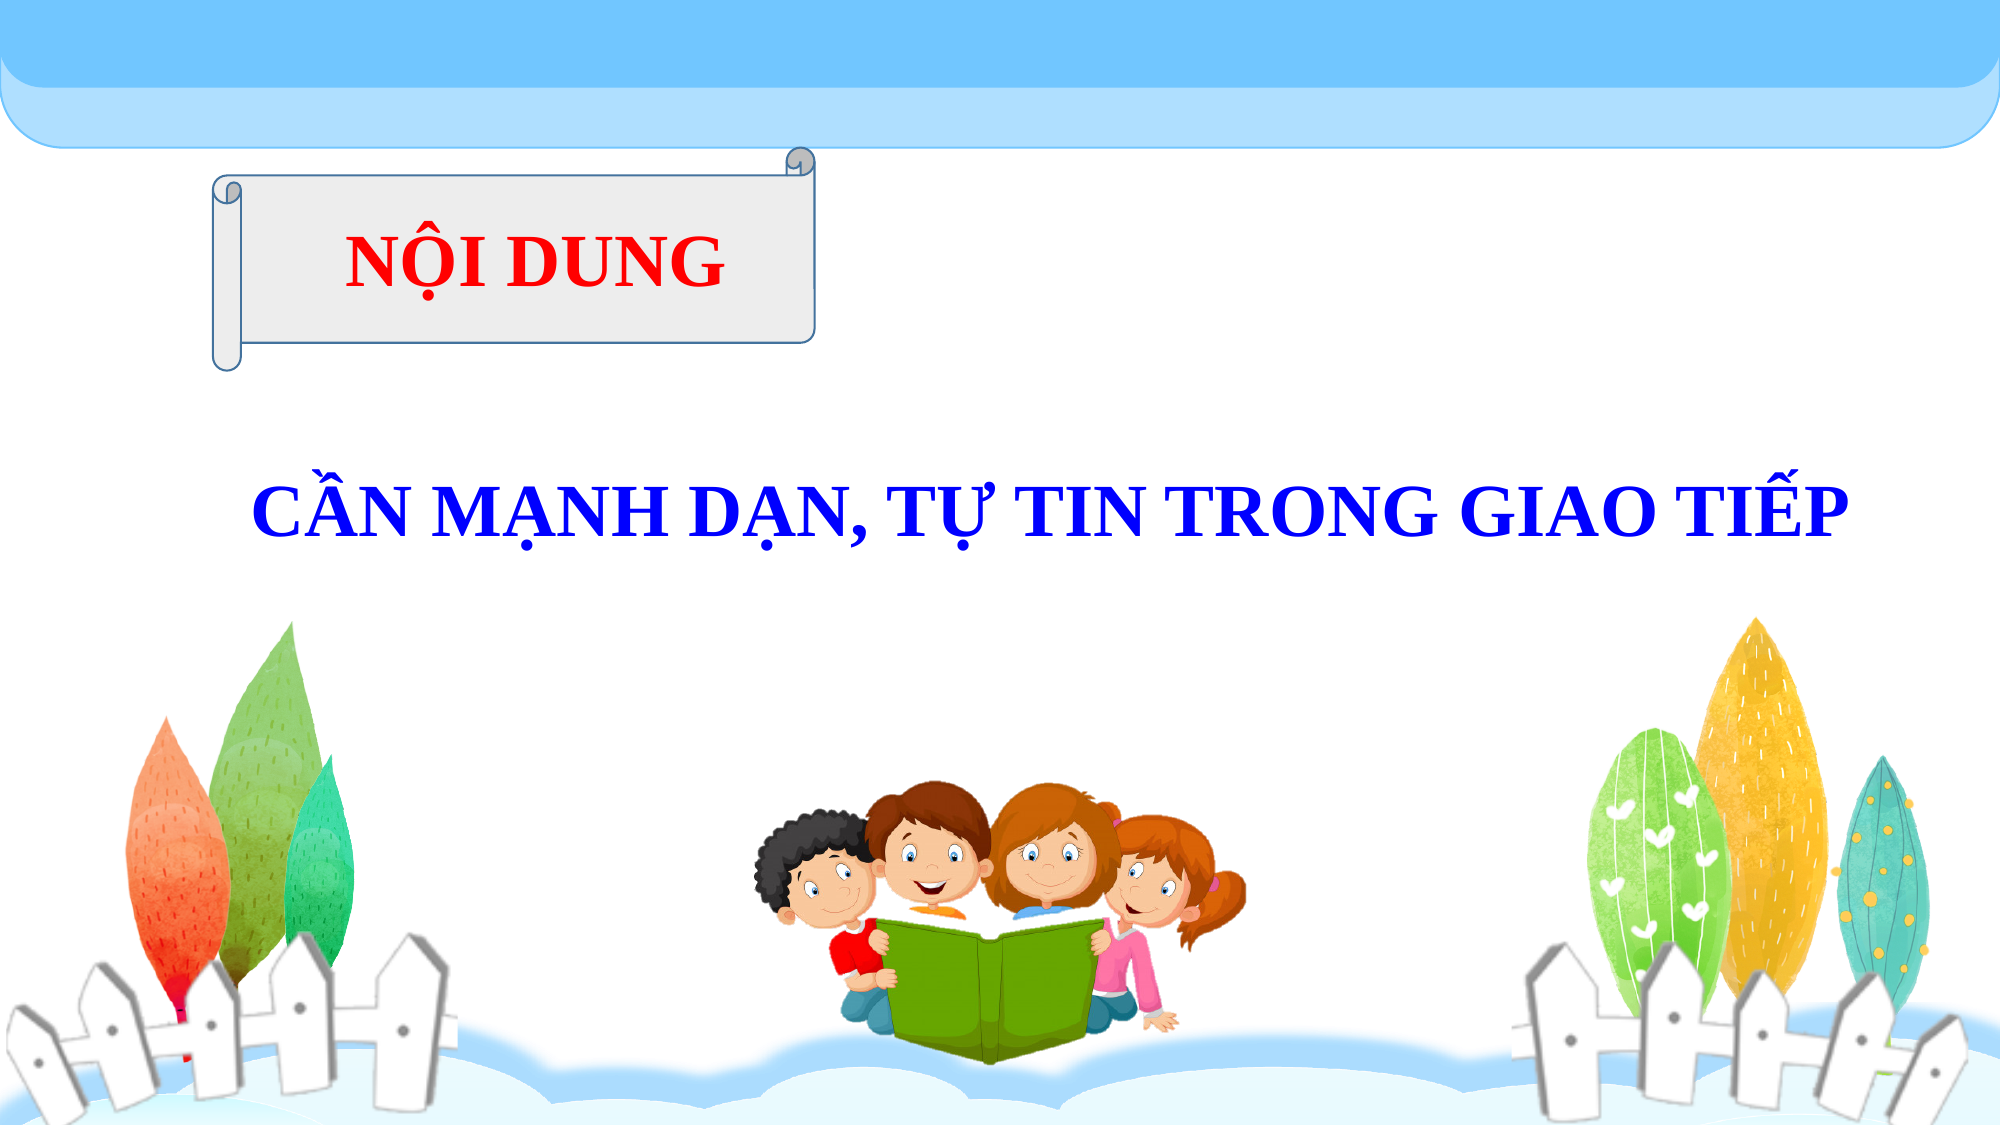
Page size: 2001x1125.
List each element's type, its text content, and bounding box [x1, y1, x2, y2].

picture [0, 613, 2000, 1125]
text_box [782, 148, 816, 344]
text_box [123, 621, 355, 869]
text_box CẦN MẠNH DẠN, TỰ TIN TRONG GIAO TIẾP [188, 398, 1914, 614]
text_box NỘI DUNG [170, 163, 793, 351]
text_box [211, 351, 242, 372]
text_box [0, 0, 2000, 148]
